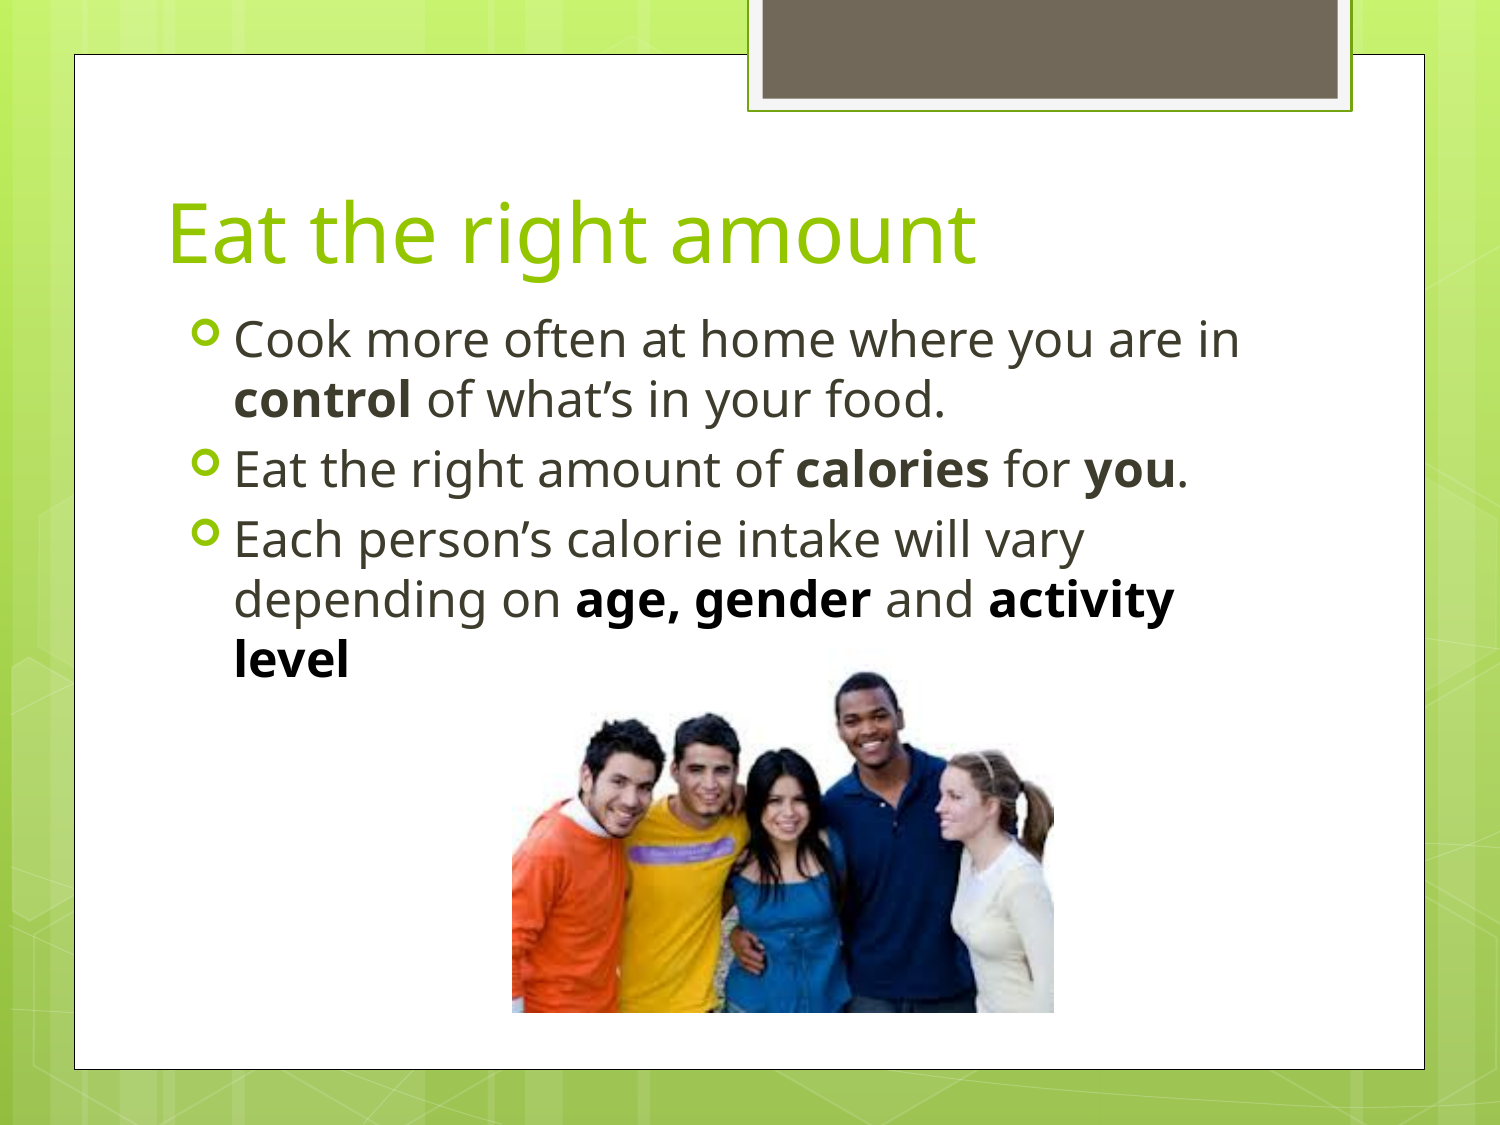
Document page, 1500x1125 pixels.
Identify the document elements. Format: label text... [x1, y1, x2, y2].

list Cook more often at home where you are in control of what’s in your food. Eat the right amount of calories for you. Each person’s calorie intake will vary depending on age, gender and activity level [162, 299, 1275, 876]
title Eat the right amount [150, 99, 1303, 288]
picture [512, 649, 1054, 1014]
